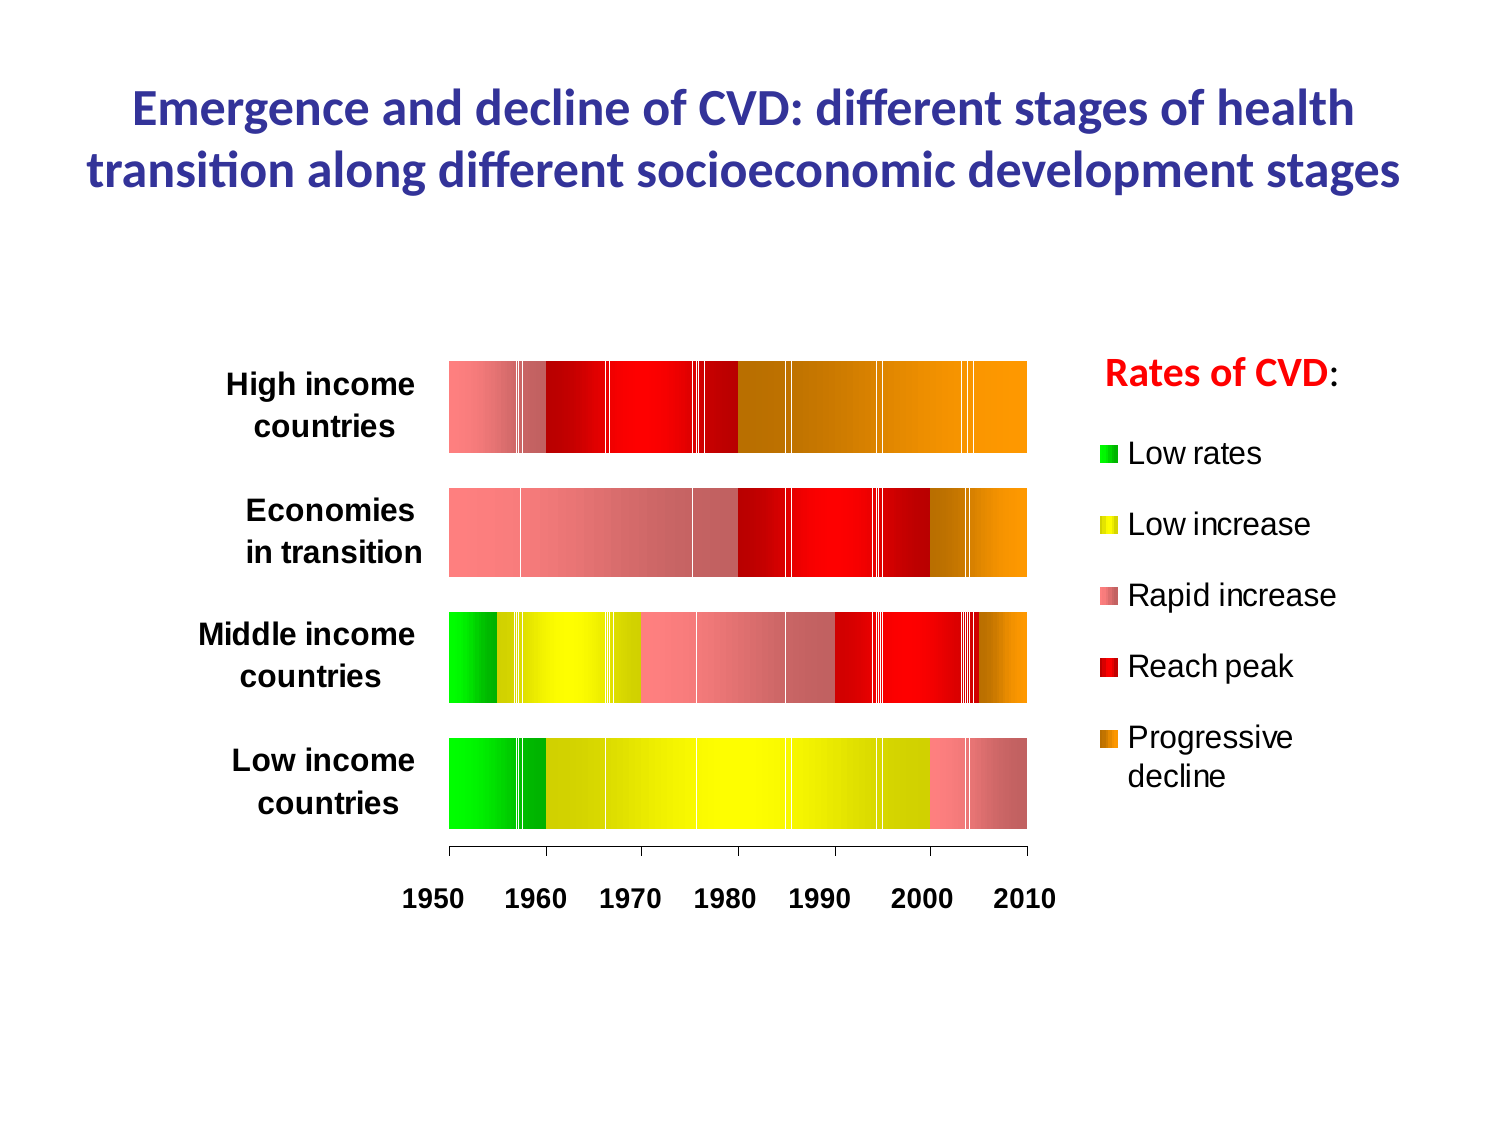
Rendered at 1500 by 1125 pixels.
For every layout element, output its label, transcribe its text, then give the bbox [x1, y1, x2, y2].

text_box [162, 312, 1376, 936]
text_box Emergence and decline of CVD: different stages of health transition along different socioeconomic development stages [53, 54, 1436, 218]
